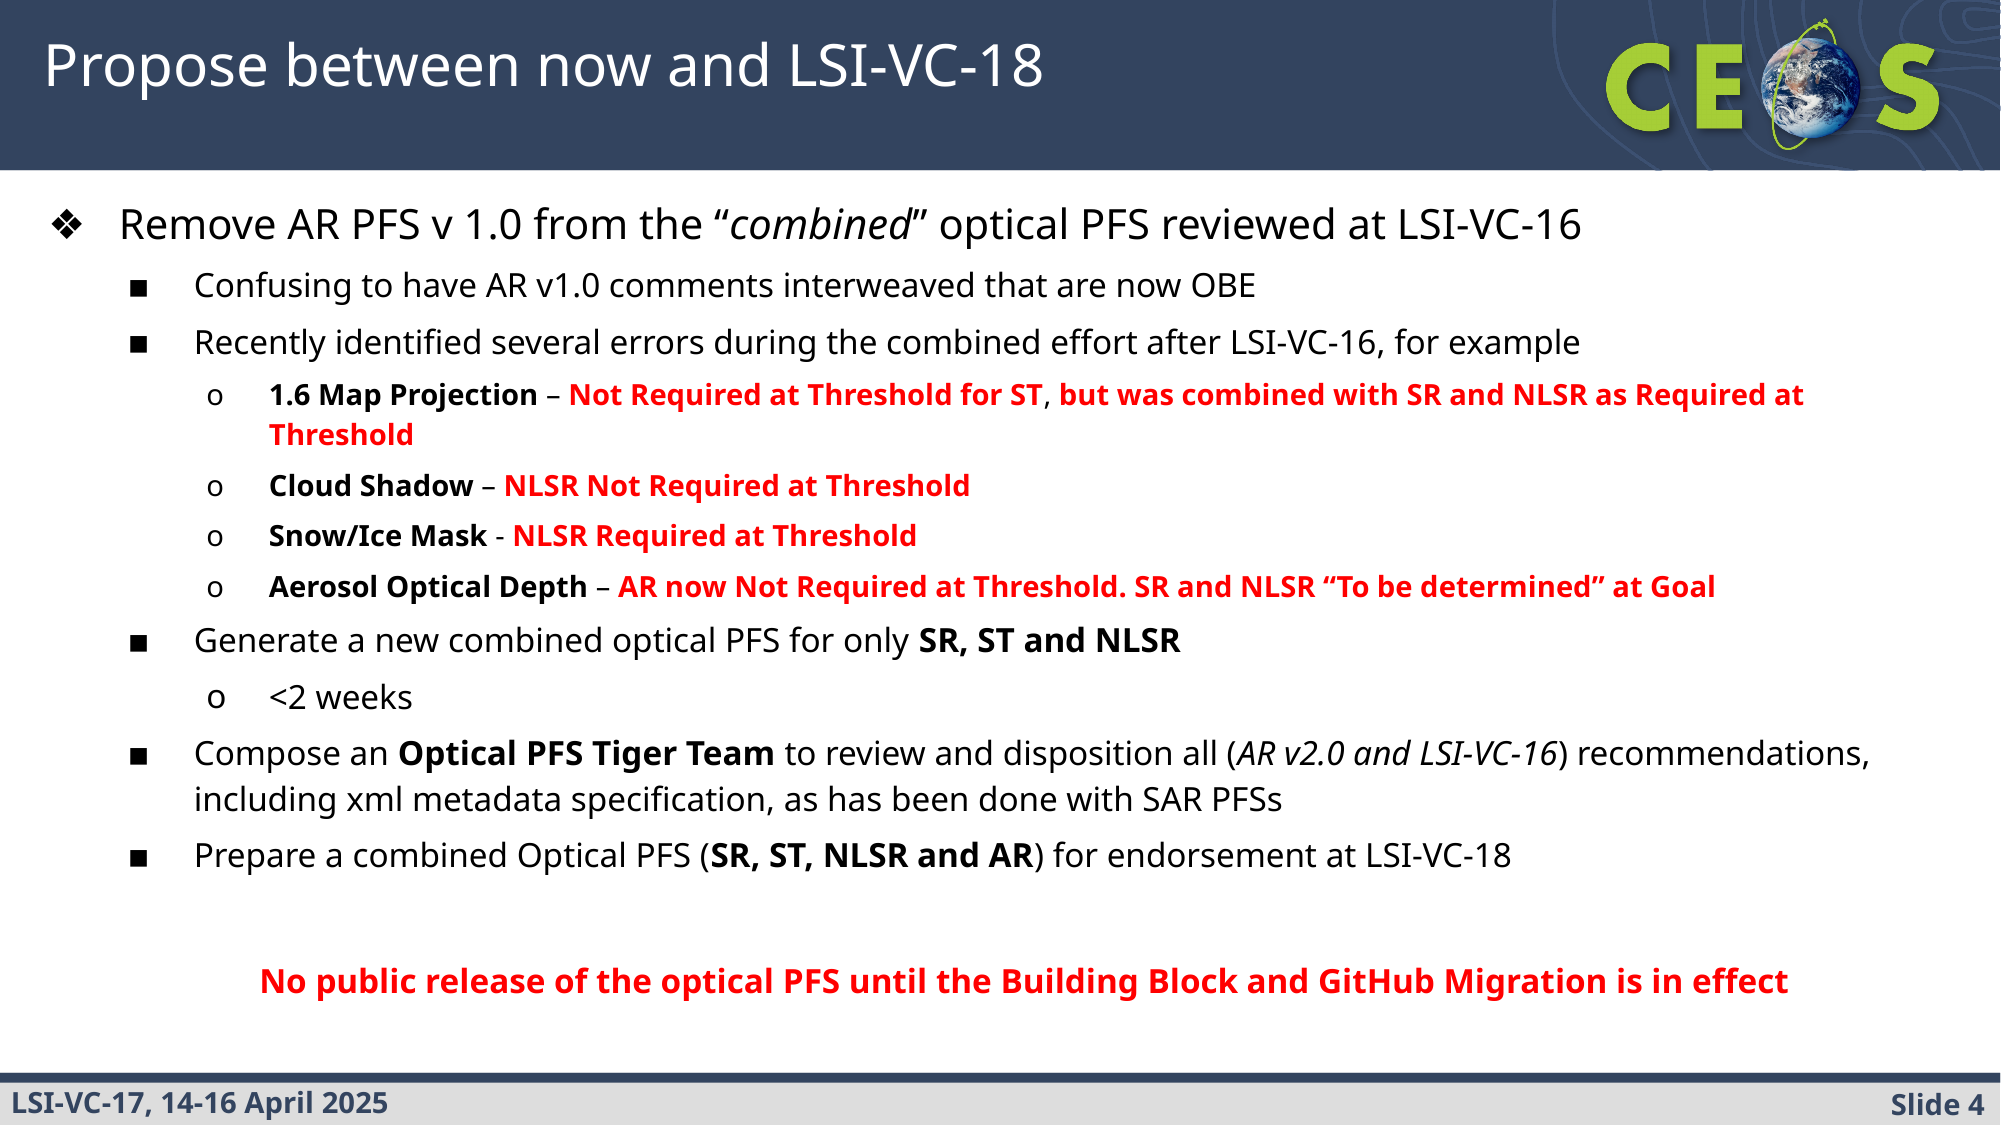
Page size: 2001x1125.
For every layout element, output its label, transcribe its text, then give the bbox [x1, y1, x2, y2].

title Propose between now and LSI-VC-18 [28, 28, 1569, 157]
list Remove AR PFS v 1.0 from the “combined” optical PFS reviewed at LSI-VC-16 Confusing to have AR v1.0 comments interweaved that are now OBE Recently identified several errors during the combined effort after LSI-VC-16, for example 1.6 Map Projection – Not Required at Threshold for ST, but was combined with SR and NLSR as Required at Threshold Cloud Shadow – NLSR Not Required at Threshold Snow/Ice Mask - NLSR Required at Threshold Aerosol Optical Depth – AR now Not Required at Threshold. SR and NLSR “To be determined” at Goal Generate a new combined optical PFS for only SR, ST and NLSR <2 weeks Compose an Optical PFS Tiger Team to review and disposition all (AR v2.0 and LSI-VC-16) recommendations, including xml metadata specification, as has been done with SAR PFSs Prepare a combined Optical PFS (SR, ST, NLSR and AR) for endorsement at LSI-VC-18 No public release of the optical PFS until the Building Block and GitHub Migration is in effect [28, 183, 1939, 996]
picture [1606, 18, 1939, 150]
